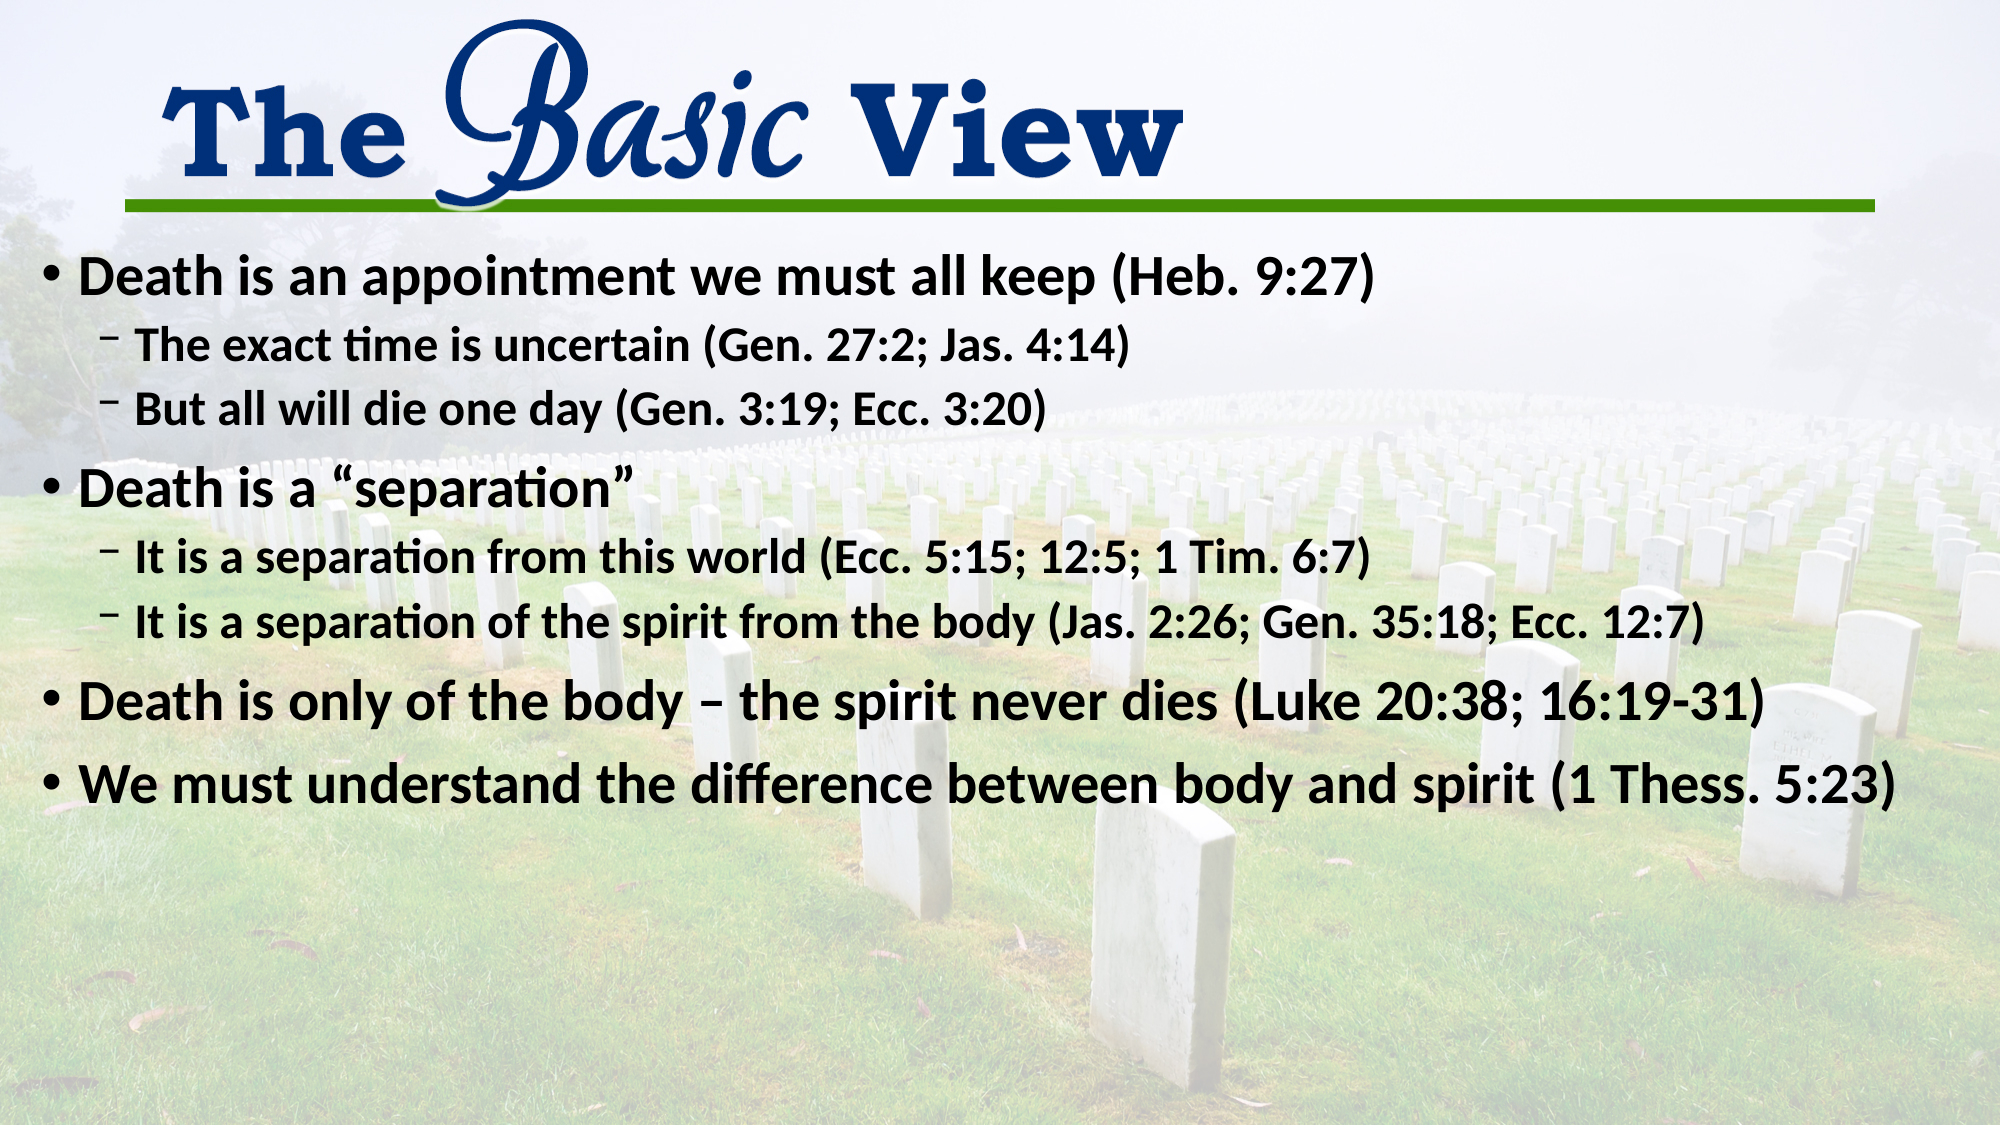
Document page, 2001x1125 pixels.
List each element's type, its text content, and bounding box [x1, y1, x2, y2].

list Death is an appointment we must all keep (Heb. 9:27) The exact time is uncertain (Gen. 27:2; Jas. 4:14) But all will die one day (Gen. 3:19; Ecc. 3:20) Death is a “separation” It is a separation from this world (Ecc. 5:15; 12:5; 1 Tim. 6:7) It is a separation of the spirit from the body (Jas. 2:26; Gen. 35:18; Ecc. 12:7) Death is only of the body – the spirit never dies (Luke 20:38; 16:19-31) We must understand the difference between body and spirit (1 Thess. 5:23) [26, 237, 1980, 1125]
picture [0, 0, 2000, 1125]
